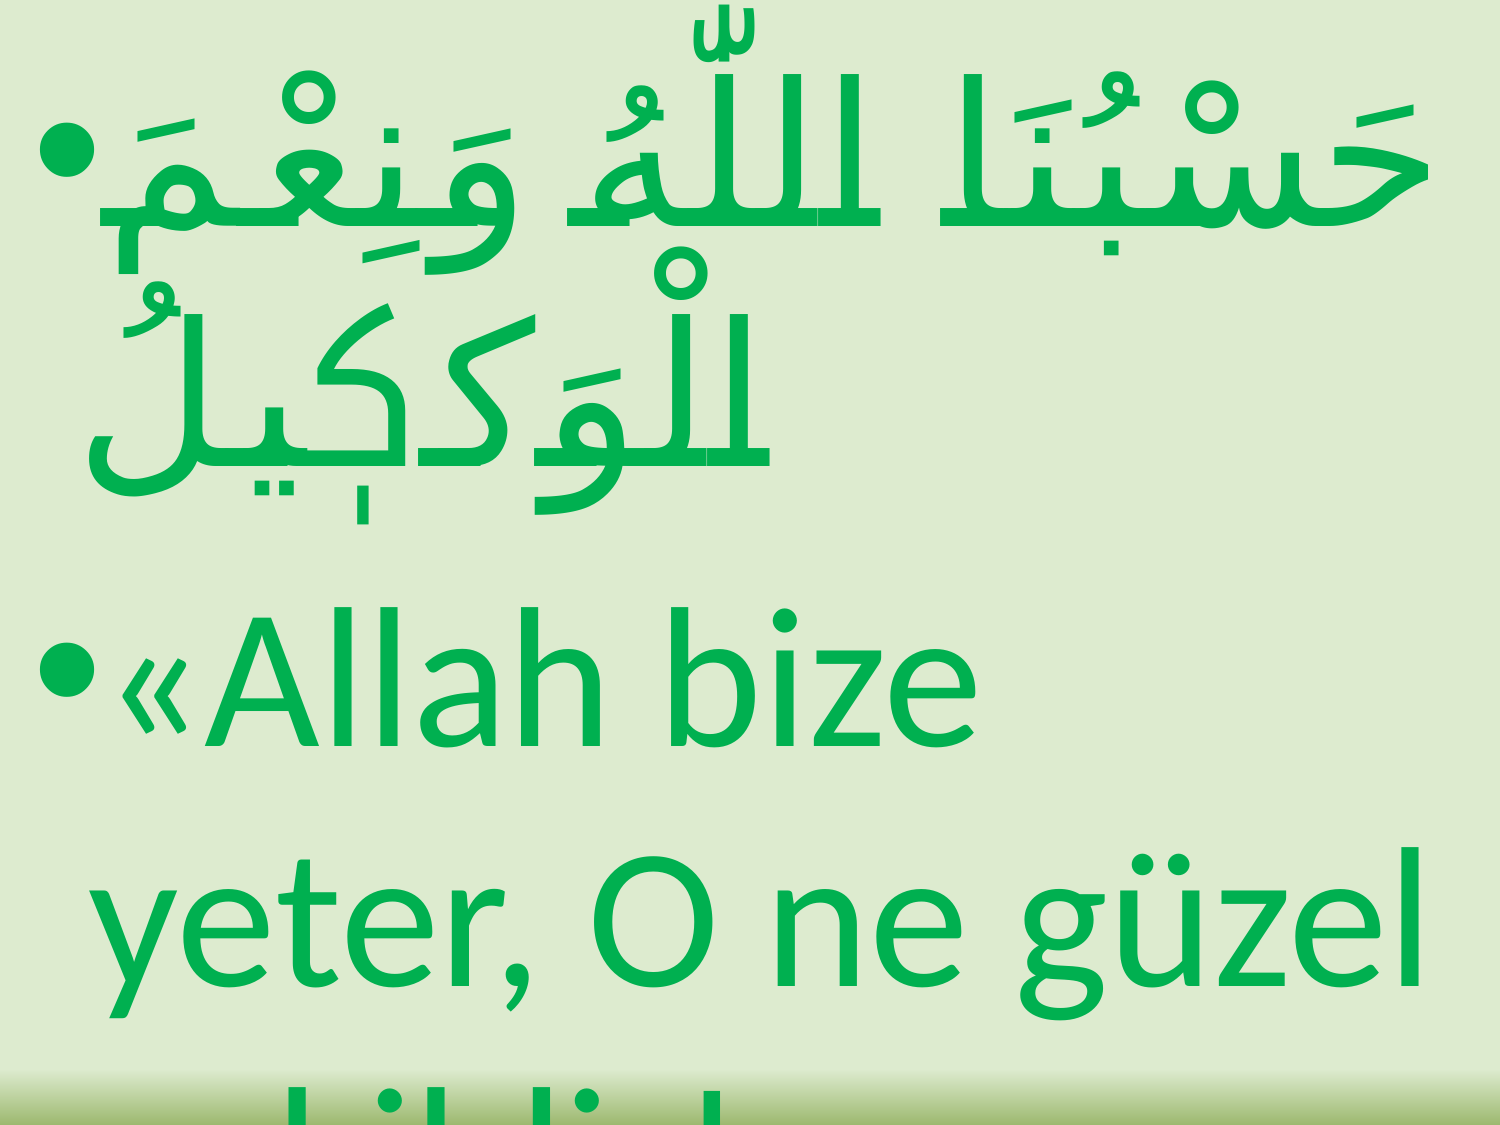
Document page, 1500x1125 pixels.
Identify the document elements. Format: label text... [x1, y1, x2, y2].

list حَسْبُنَا اللّٰهُ وَنِعْمَ الْوَكٖيلُ «Allah bize yeter, O ne güzel vekildir!» [17, 19, 1483, 1106]
